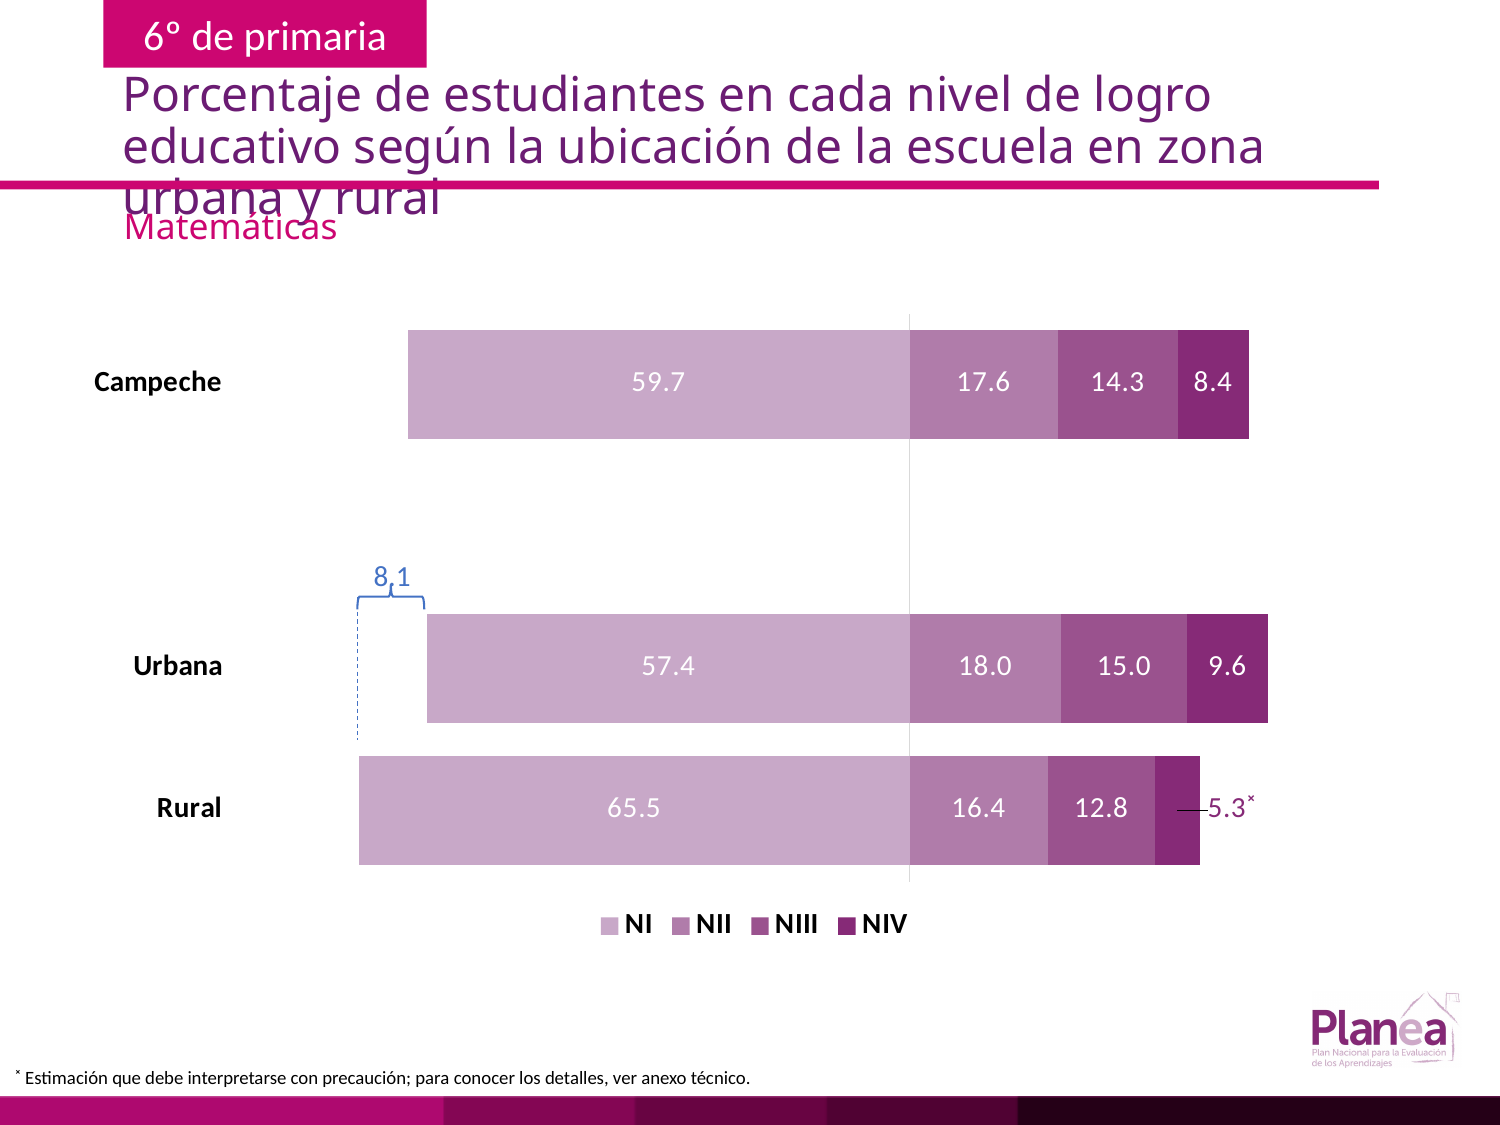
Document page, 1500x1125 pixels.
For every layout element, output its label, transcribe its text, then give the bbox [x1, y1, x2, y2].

text_box [0, 179, 1380, 190]
title Porcentaje de estudiantes en cada nivel de logro educativo según la ubicación de la escuela en zona urbana y rural [107, 62, 1402, 201]
picture [0, 1096, 1500, 1125]
text_box ˟ Estimación que debe interpretarse con precaución; para conocer los detalles, ver anexo técnico. [0, 1058, 834, 1096]
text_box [66, 301, 1442, 947]
list Matemáticas [108, 196, 1403, 301]
picture [1312, 991, 1462, 1068]
